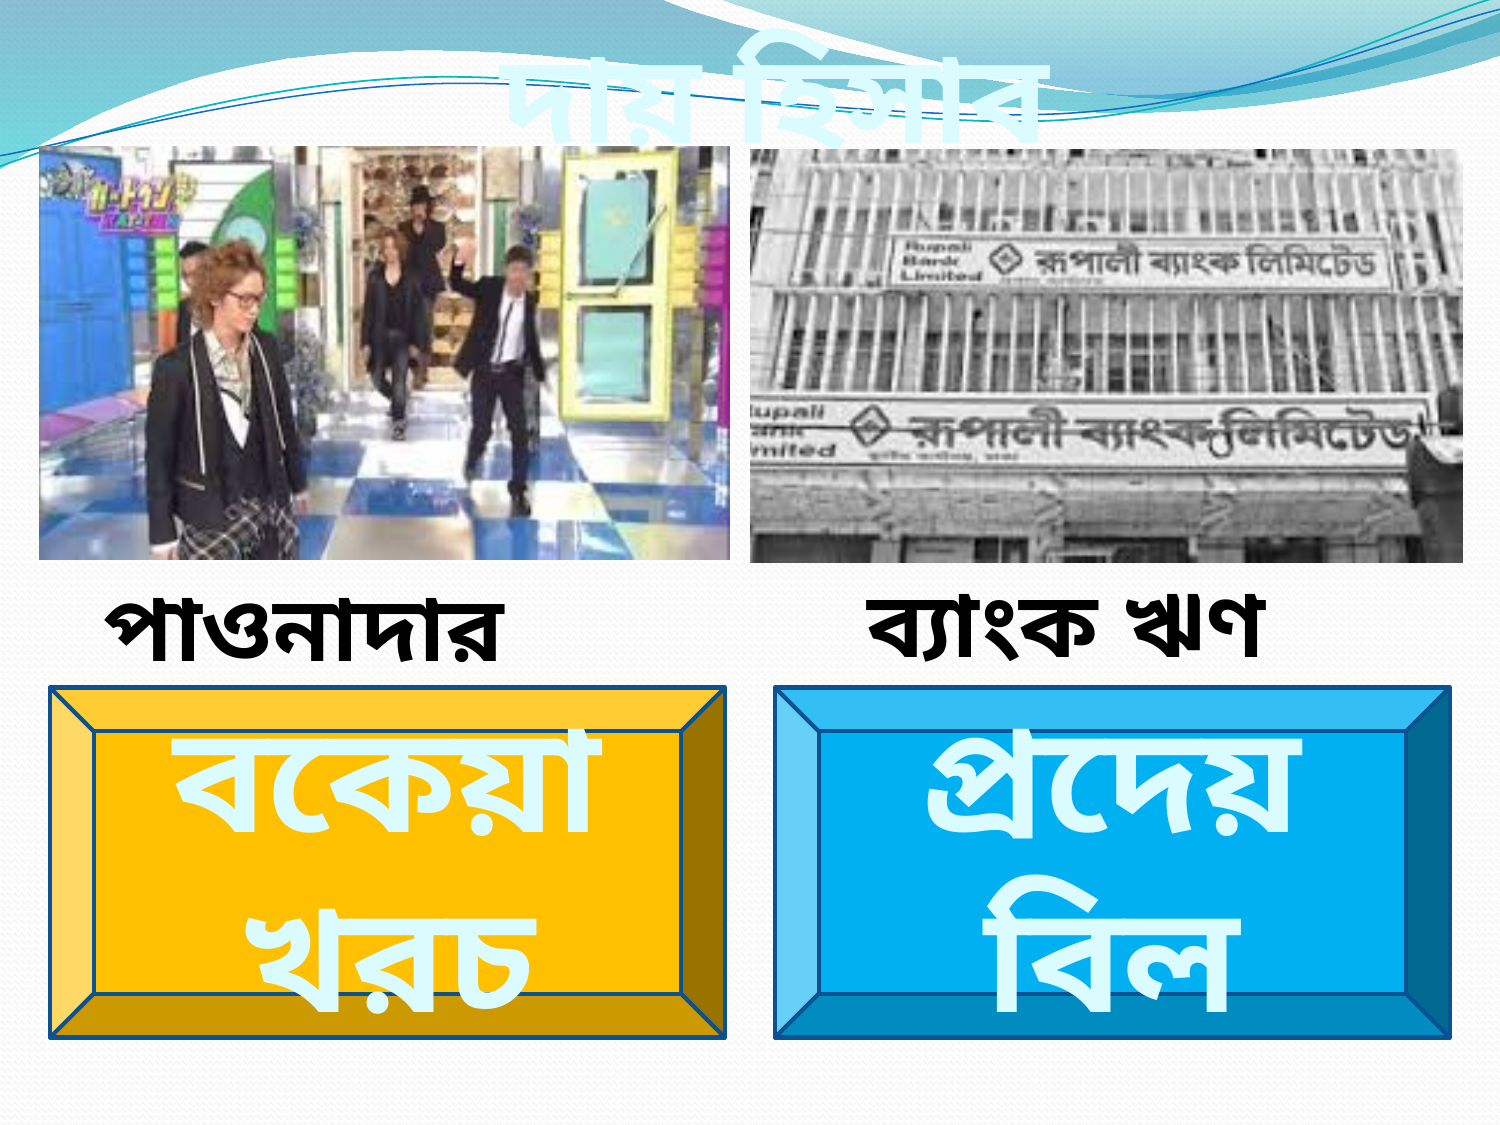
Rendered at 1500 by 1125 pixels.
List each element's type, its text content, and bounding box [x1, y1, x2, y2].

picture [749, 149, 1463, 563]
text_box বকেয়া খরচ [48, 685, 727, 1040]
text_box পাওনাদার [56, 585, 552, 664]
picture [39, 146, 730, 560]
text_box দায় হিসাব [460, 35, 1090, 153]
text_box প্রদেয় বিল [773, 685, 1452, 1040]
text_box ব্যাংক ঋণ [819, 581, 1314, 660]
